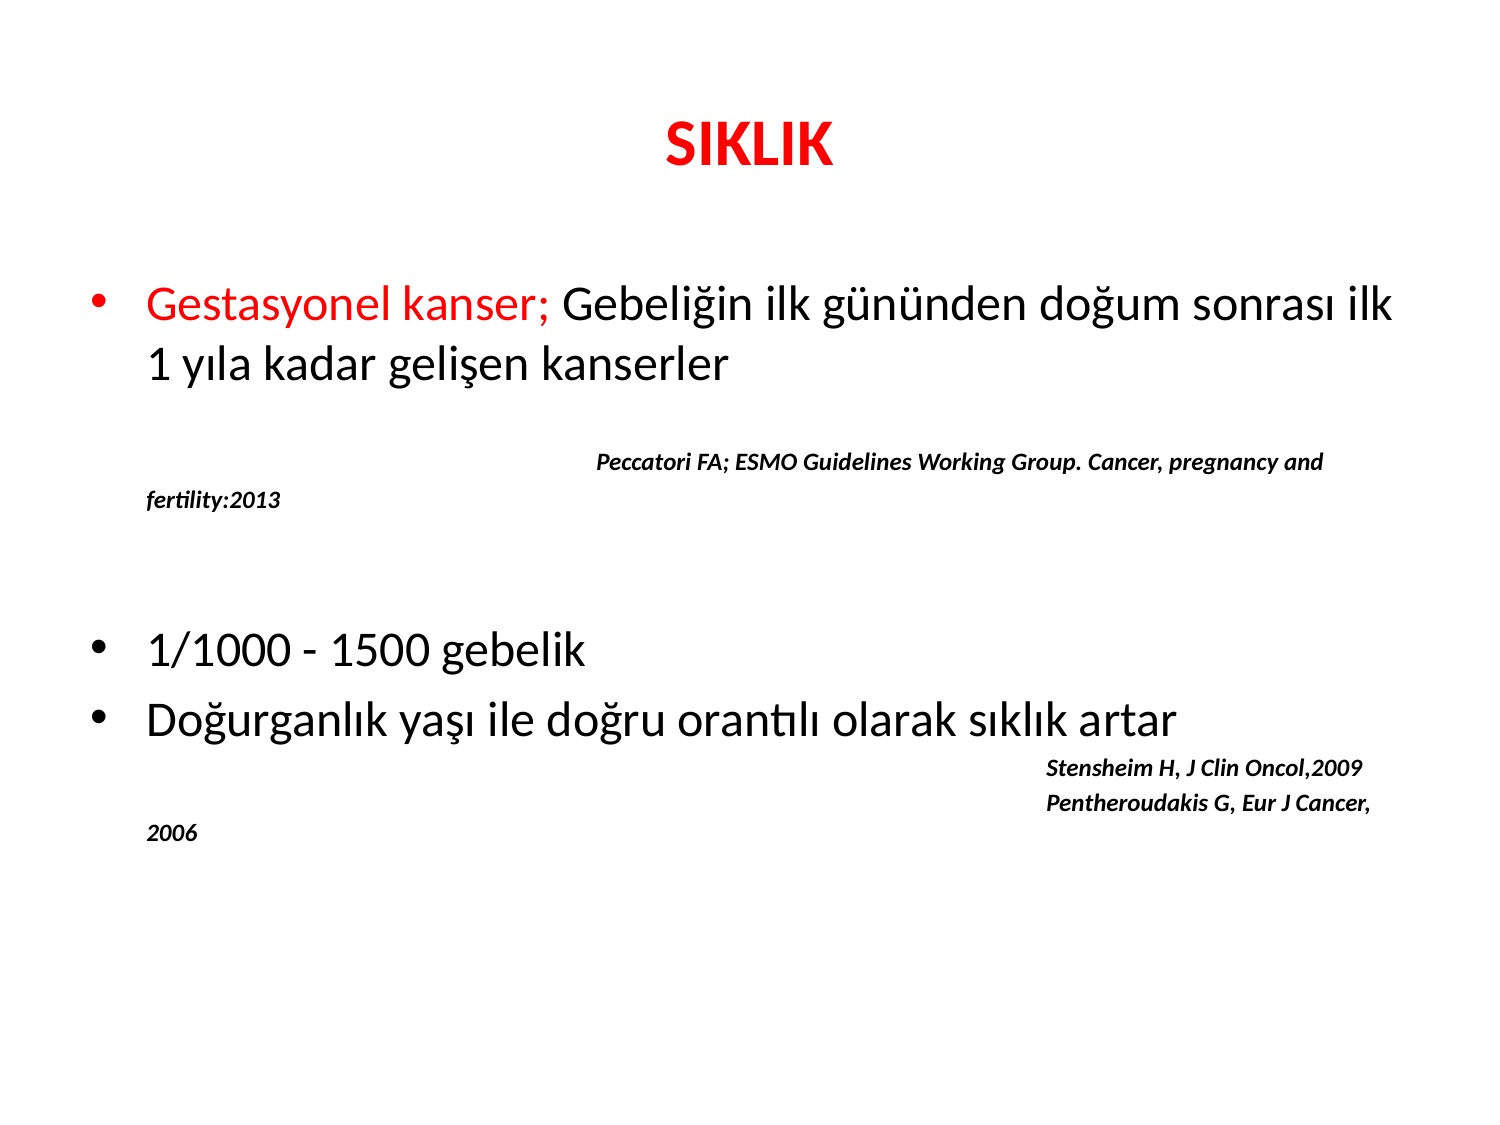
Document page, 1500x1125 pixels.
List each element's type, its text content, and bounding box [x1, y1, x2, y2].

title SIKLIK [75, 45, 1425, 233]
list Gestasyonel kanser; Gebeliğin ilk gününden doğum sonrası ilk 1 yıla kadar gelişen kanserler Peccatori FA; ESMO Guidelines Working Group. Cancer, pregnancy and fertility:2013 1/1000 - 1500 gebelik Doğurganlık yaşı ile doğru orantılı olarak sıklık artar Stensheim H, J Clin Oncol,2009 Pentheroudakis G, Eur J Cancer, 2006 [75, 262, 1425, 1005]
